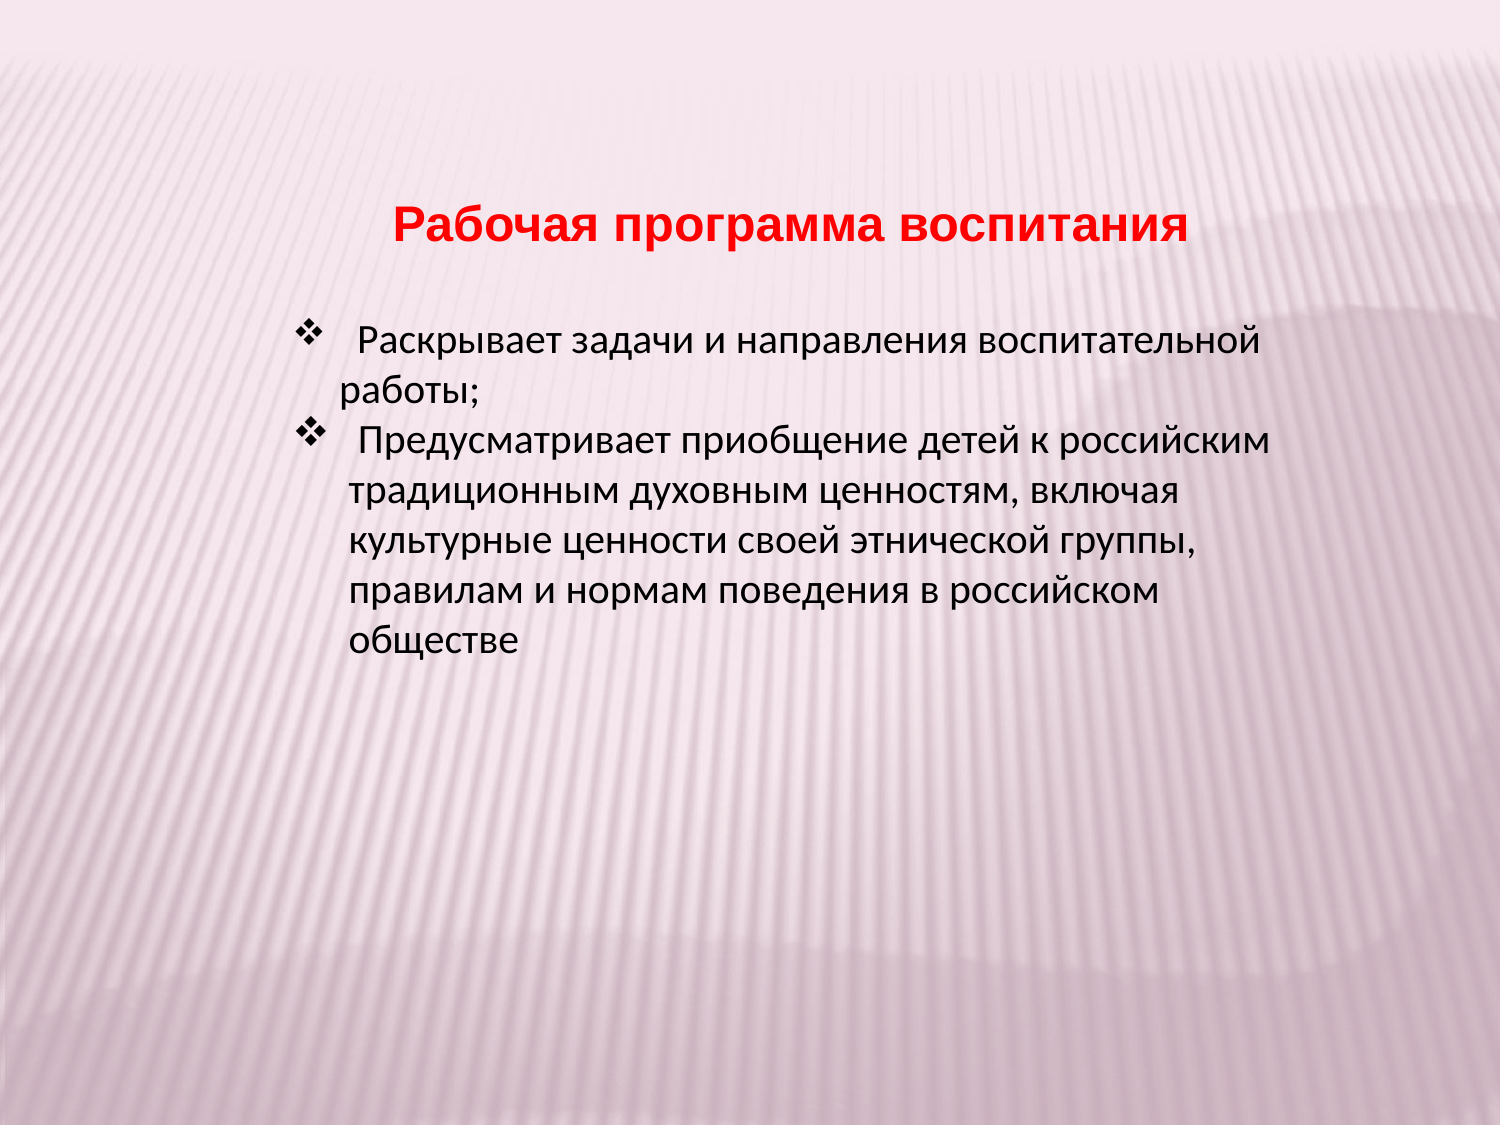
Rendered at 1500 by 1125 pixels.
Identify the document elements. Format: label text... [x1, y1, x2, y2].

text_box Рабочая программа воспитания Раскрывает задачи и направления воспитательной работы; Предусматривает приобщение детей к российским традиционным духовным ценностям, включая культурные ценности своей этнической группы, правилам и нормам поведения в российском обществе [277, 184, 1306, 670]
